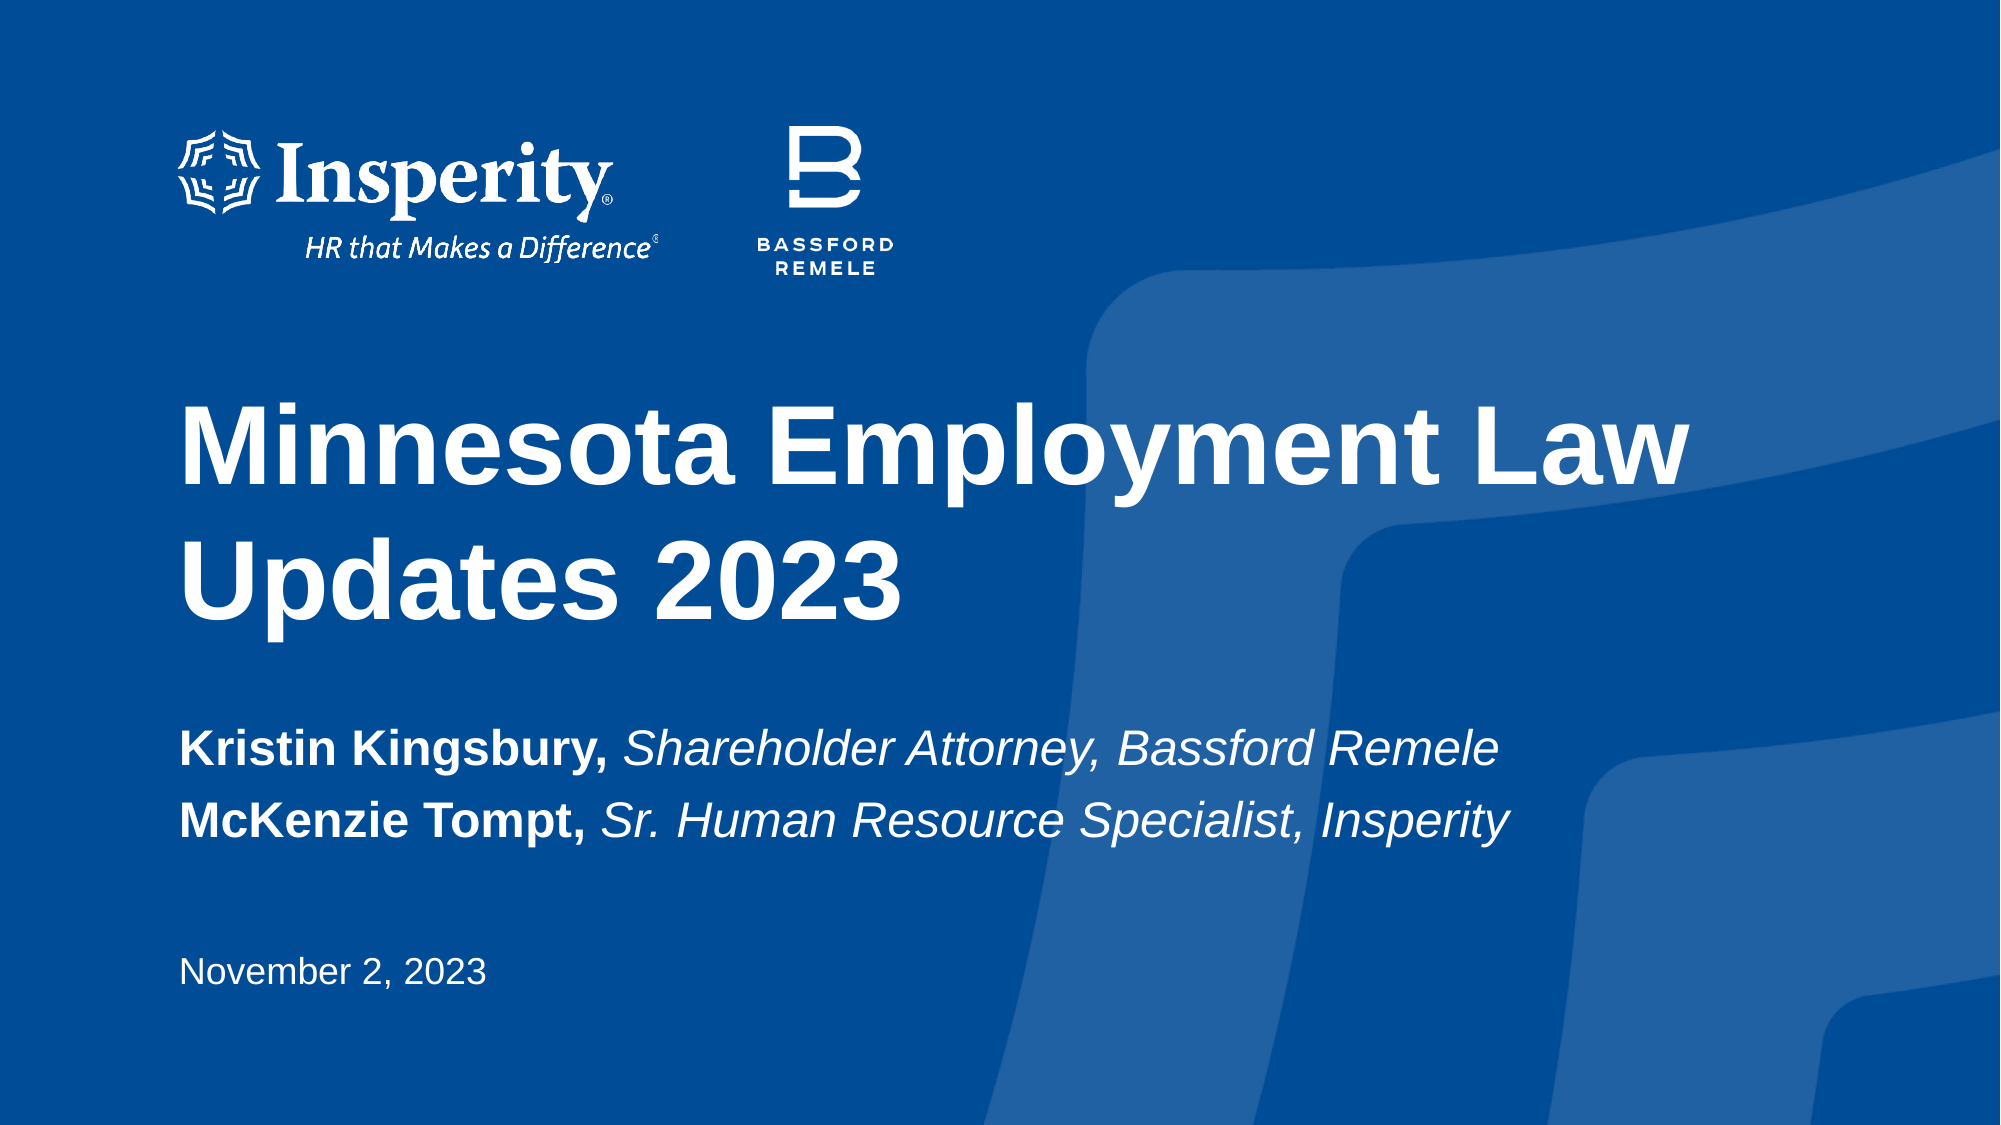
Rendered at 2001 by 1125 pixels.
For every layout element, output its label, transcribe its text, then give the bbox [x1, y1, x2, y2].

list November 2, 2023 [163, 939, 1108, 999]
list Kristin Kingsbury, Shareholder Attorney, Bassford Remele McKenzie Tompt, Sr. Human Resource Specialist, Insperity [163, 707, 1958, 920]
title Minnesota Employment Law Updates 2023 [163, 385, 1837, 629]
picture [702, 83, 934, 307]
